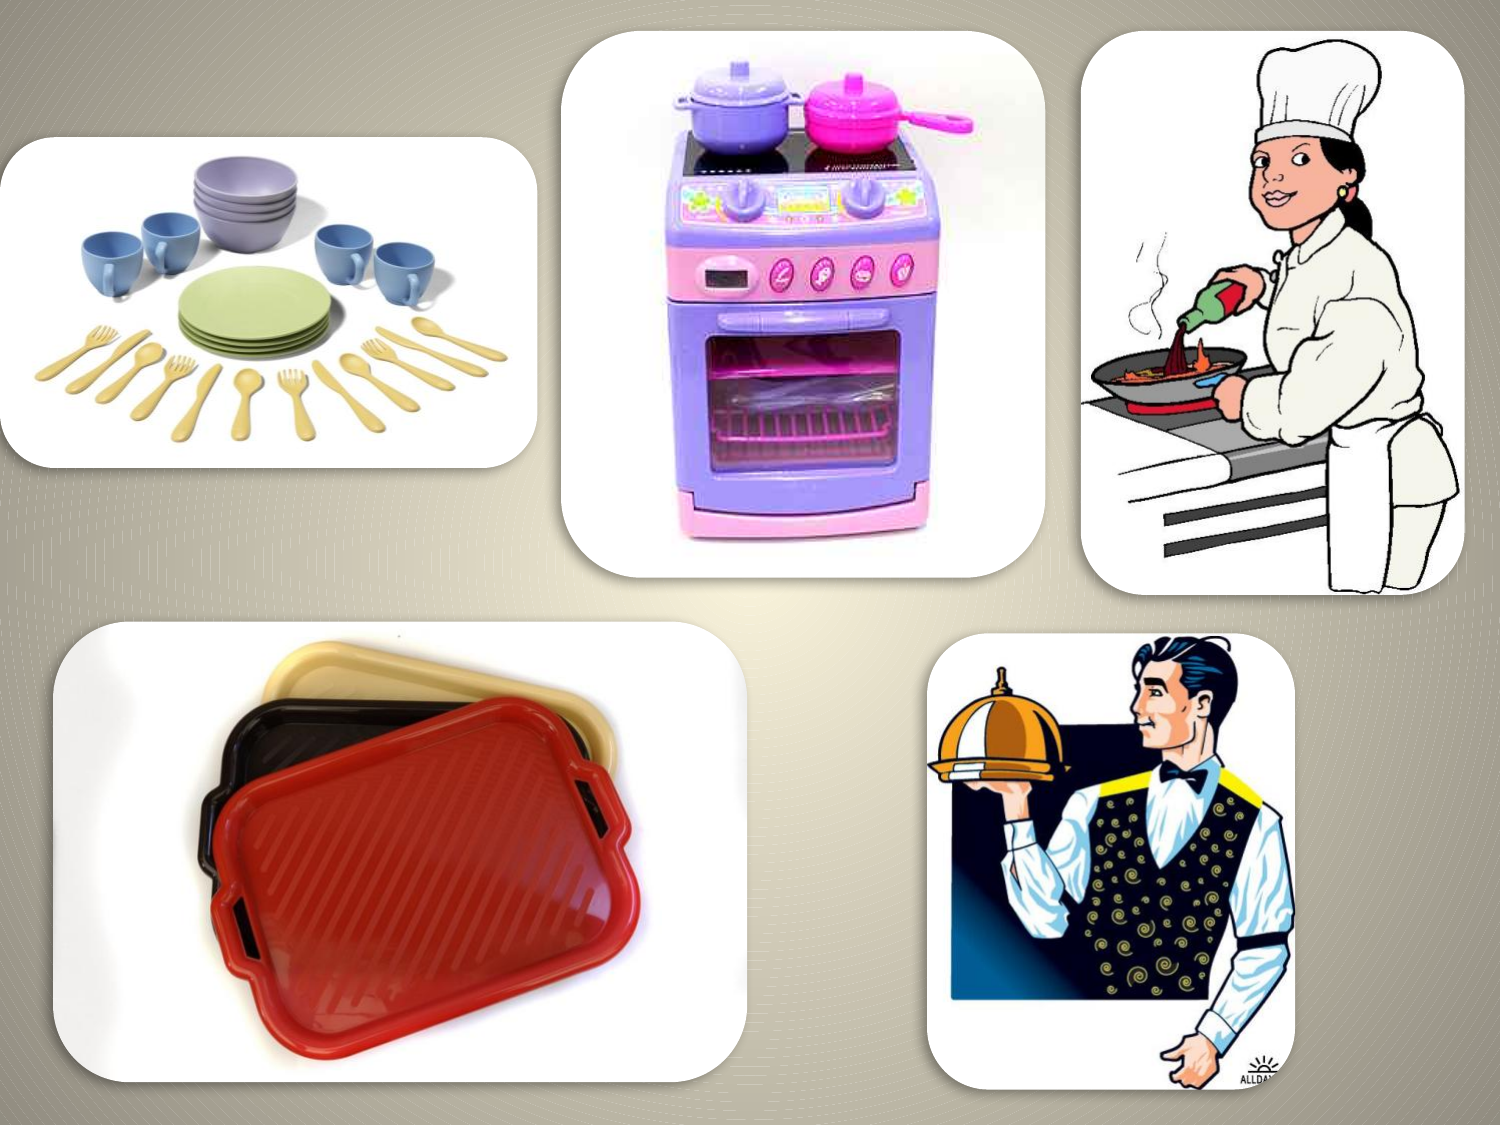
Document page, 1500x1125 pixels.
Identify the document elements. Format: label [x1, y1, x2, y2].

picture [52, 621, 748, 1083]
picture [926, 633, 1296, 1090]
picture [1080, 30, 1465, 596]
picture [560, 30, 1046, 578]
picture [0, 136, 538, 469]
